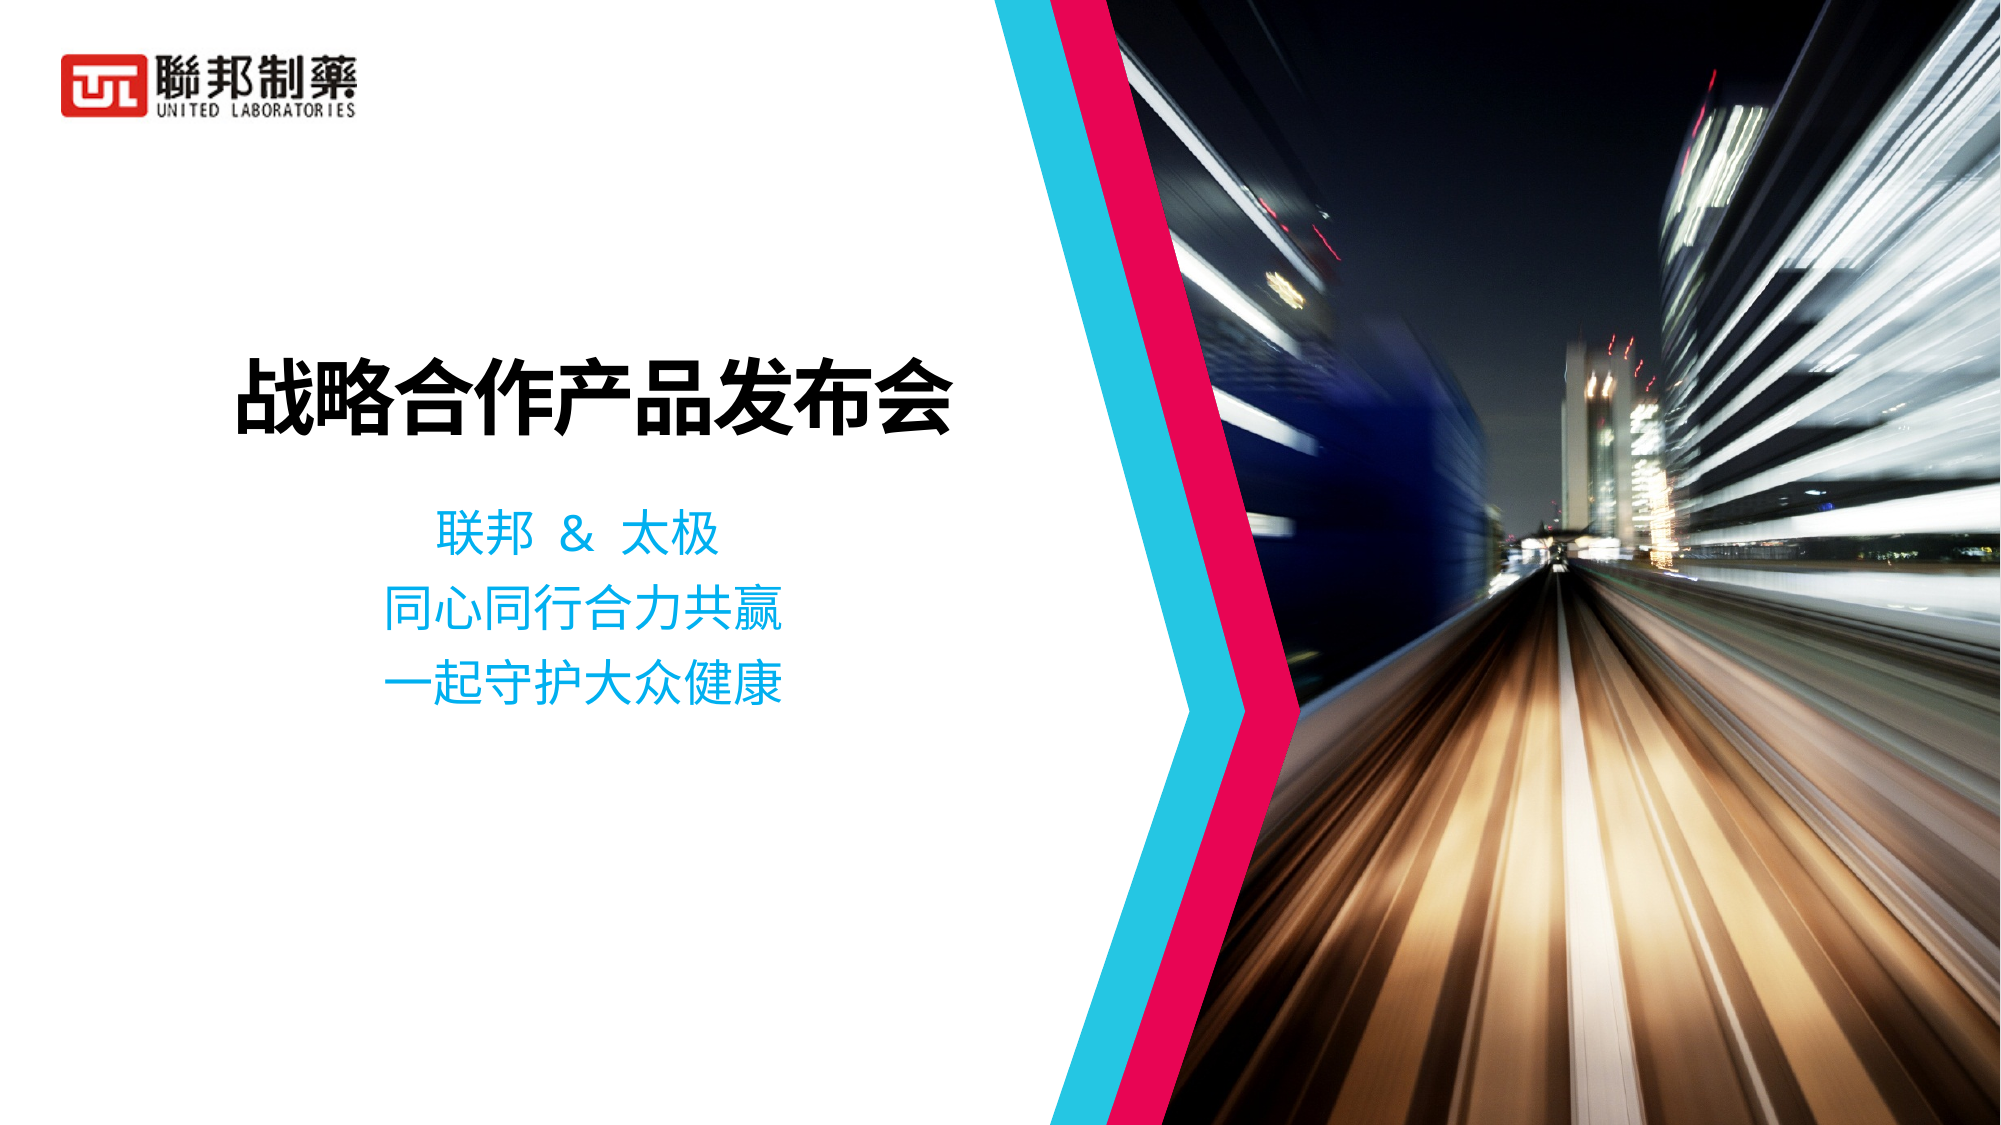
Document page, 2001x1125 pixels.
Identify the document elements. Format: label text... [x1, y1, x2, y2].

picture [61, 23, 357, 149]
subtitle 联邦 & 太极 同心同行合力共赢 一起守护大众健康 [209, 508, 958, 732]
picture [1106, 0, 2000, 1125]
title 战略合作产品发布会 [113, 321, 1076, 447]
